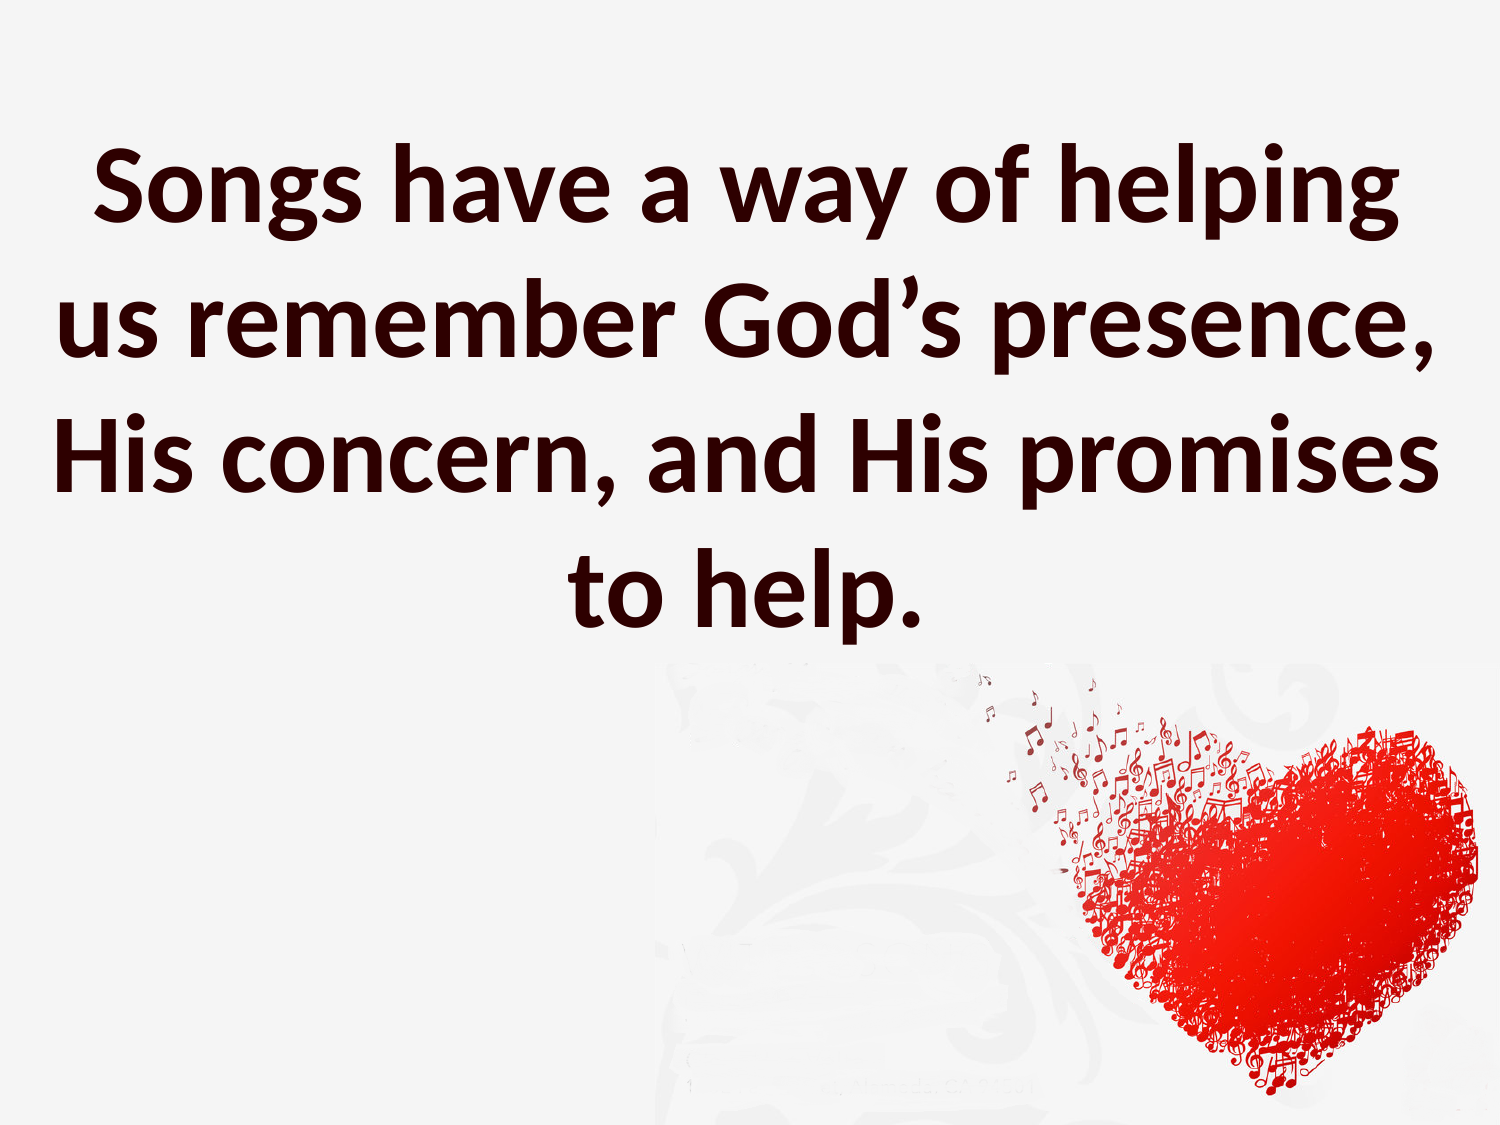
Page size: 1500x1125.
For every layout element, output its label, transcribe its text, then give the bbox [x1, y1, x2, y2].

text_box Songs have a way of helping us remember God’s presence, His concern, and His promises to help. [22, 102, 1473, 658]
picture [655, 663, 1500, 1125]
